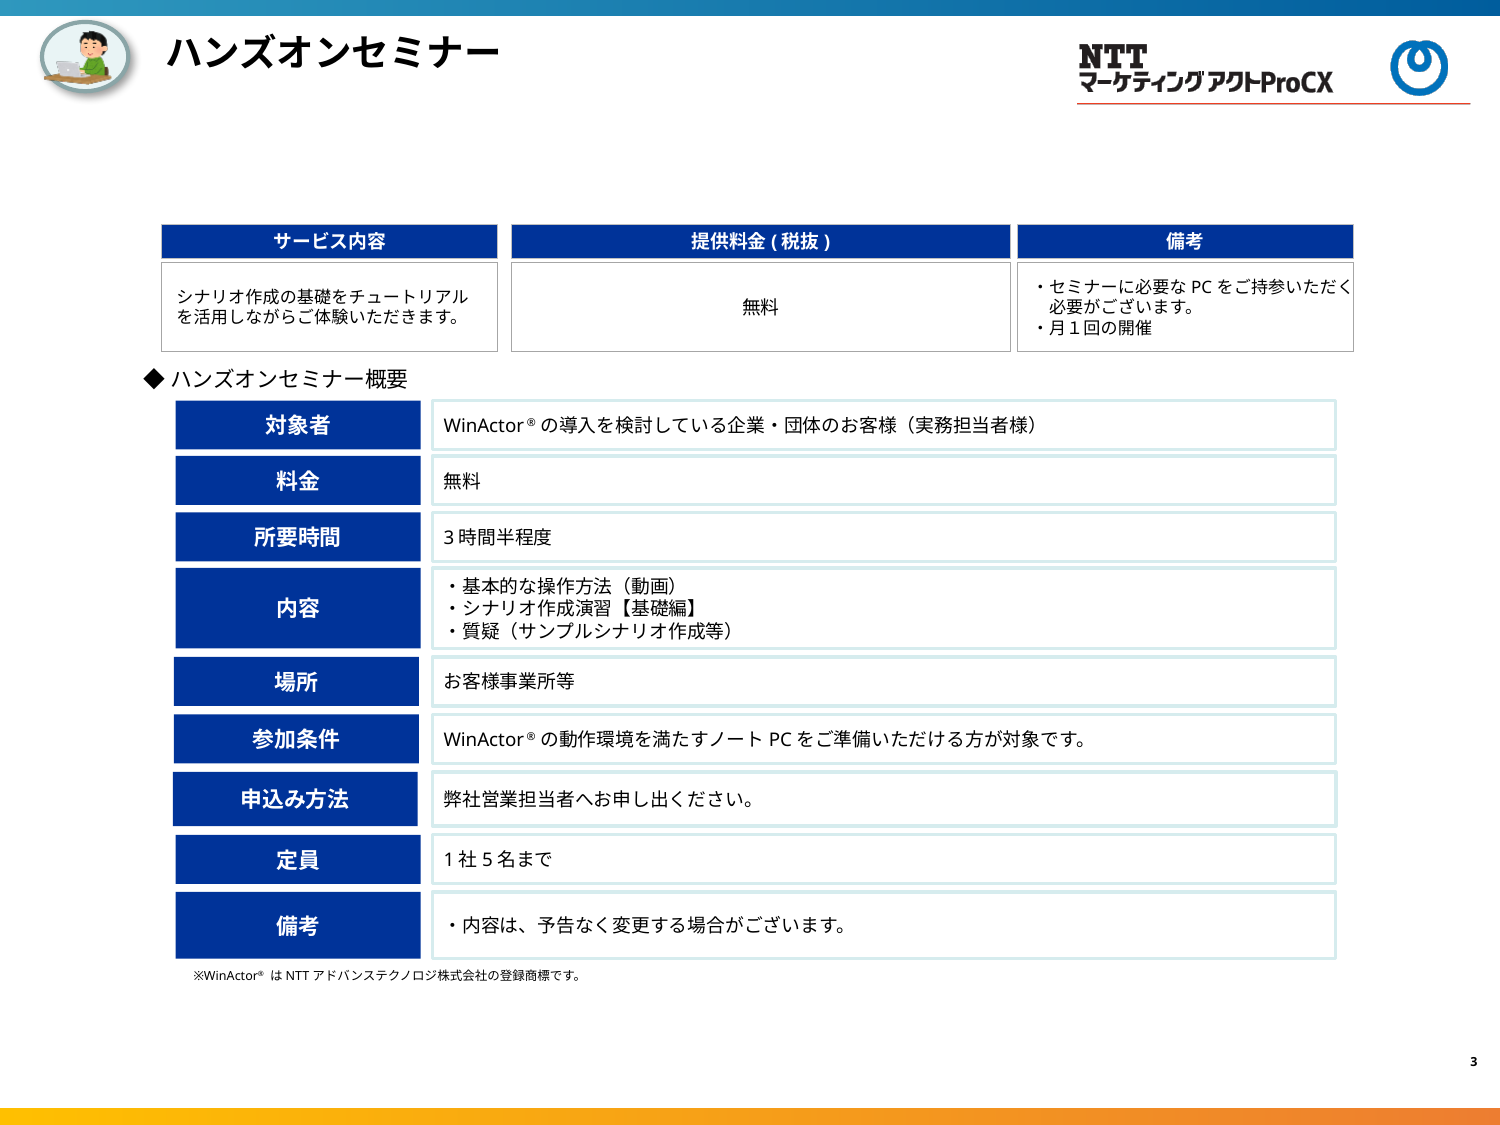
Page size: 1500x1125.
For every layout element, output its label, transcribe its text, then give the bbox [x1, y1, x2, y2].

text_box ・内容は、予告なく変更する場合がございます。 [432, 891, 1336, 959]
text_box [41, 21, 129, 92]
text_box 備考 [1017, 224, 1354, 259]
text_box 無料 [432, 455, 1336, 505]
text_box WinActor ®の導入を検討している企業・団体のお客様（実務担当者様） [432, 400, 1336, 450]
slide_number 3 [1448, 1054, 1500, 1102]
title ハンズオンセミナー [0, 17, 1350, 87]
text_box 対象者 [175, 400, 421, 450]
text_box 提供料金(税抜) [511, 224, 1011, 259]
text_box シナリオ作成の基礎をチュートリアルを活用しながらご体験いただきます。 [161, 262, 498, 352]
text_box ※WinActor® はNTTアドバンステクノロジ株式会社の登録商標です。 [171, 960, 601, 991]
picture [1073, 36, 1476, 111]
text_box お客様事業所等 [432, 656, 1336, 706]
text_box 1社5名まで [432, 834, 1336, 884]
text_box 場所 [173, 656, 419, 706]
text_box 料金 [175, 455, 421, 505]
text_box 無料 [511, 262, 1011, 352]
text_box 弊社営業担当者へお申し出ください。 [432, 771, 1337, 827]
text_box サービス内容 [161, 224, 498, 259]
text_box 内容 [175, 567, 421, 649]
text_box 備考 [175, 891, 421, 959]
text_box 所要時間 [175, 512, 421, 562]
text_box 定員 [175, 834, 421, 884]
text_box ◆ハンズオンセミナー概要 [128, 358, 424, 400]
text_box ・セミナーに必要なPCをご持参いただく 必要がございます。 ・月１回の開催 [1017, 262, 1354, 352]
text_box 参加条件 [173, 714, 419, 764]
text_box WinActor ®の動作環境を満たすノートPCをご準備いただける方が対象です。 [432, 714, 1336, 764]
text_box 3時間半程度 [432, 512, 1336, 562]
text_box 申込み方法 [172, 771, 418, 827]
text_box ・基本的な操作方法（動画） ・シナリオ作成演習【基礎編】 ・質疑（サンプルシナリオ作成等） [432, 567, 1336, 649]
